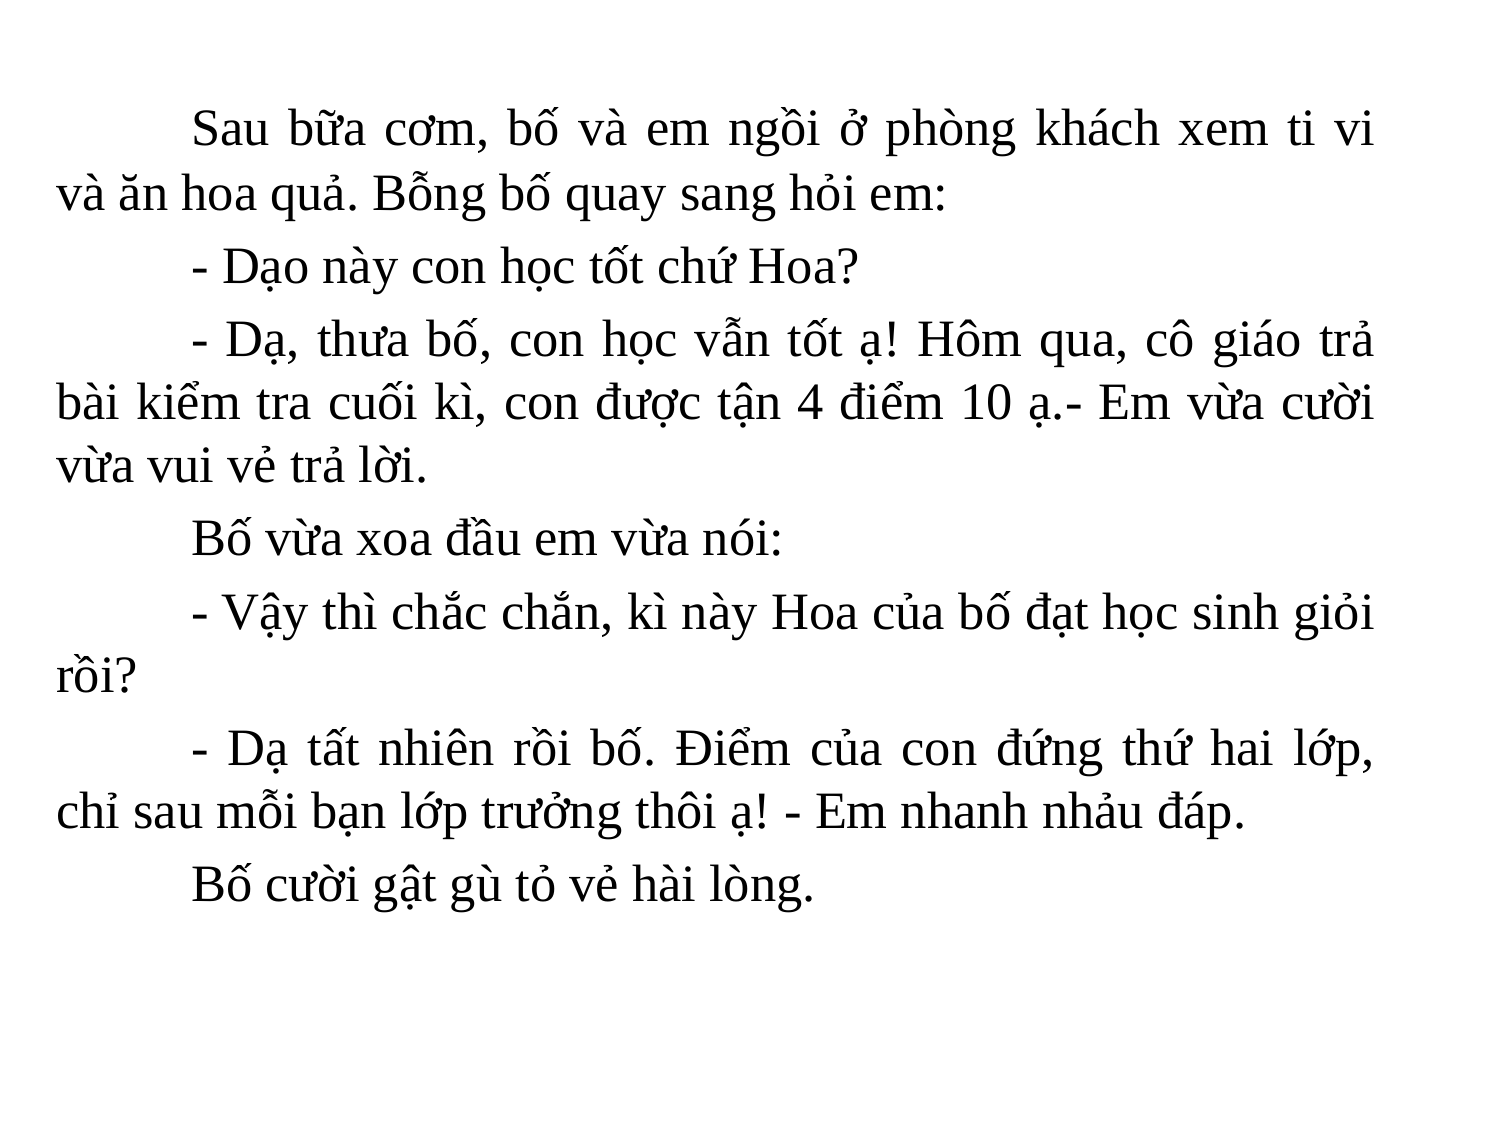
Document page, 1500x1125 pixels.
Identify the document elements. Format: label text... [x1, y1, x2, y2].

list Sau bữa cơm, bố và em ngồi ở phòng khách xem ti vi và ăn hoa quả. Bỗng bố quay sang hỏi em: - Dạo này con học tốt chứ Hoa? - Dạ, thưa bố, con học vẫn tốt ạ! Hôm qua, cô giáo trả bài kiểm tra cuối kì, con được tận 4 điểm 10 ạ.- Em vừa cười vừa vui vẻ trả lời. Bố vừa xoa đầu em vừa nói: - Vậy thì chắc chắn, kì này Hoa của bố đạt học sinh giỏi rồi? - Dạ tất nhiên rồi bố. Điểm của con đứng thứ hai lớp, chỉ sau mỗi bạn lớp trưởng thôi ạ! - Em nhanh nhảu đáp. Bố cười gật gù tỏ vẻ hài lòng. [41, 78, 1392, 929]
